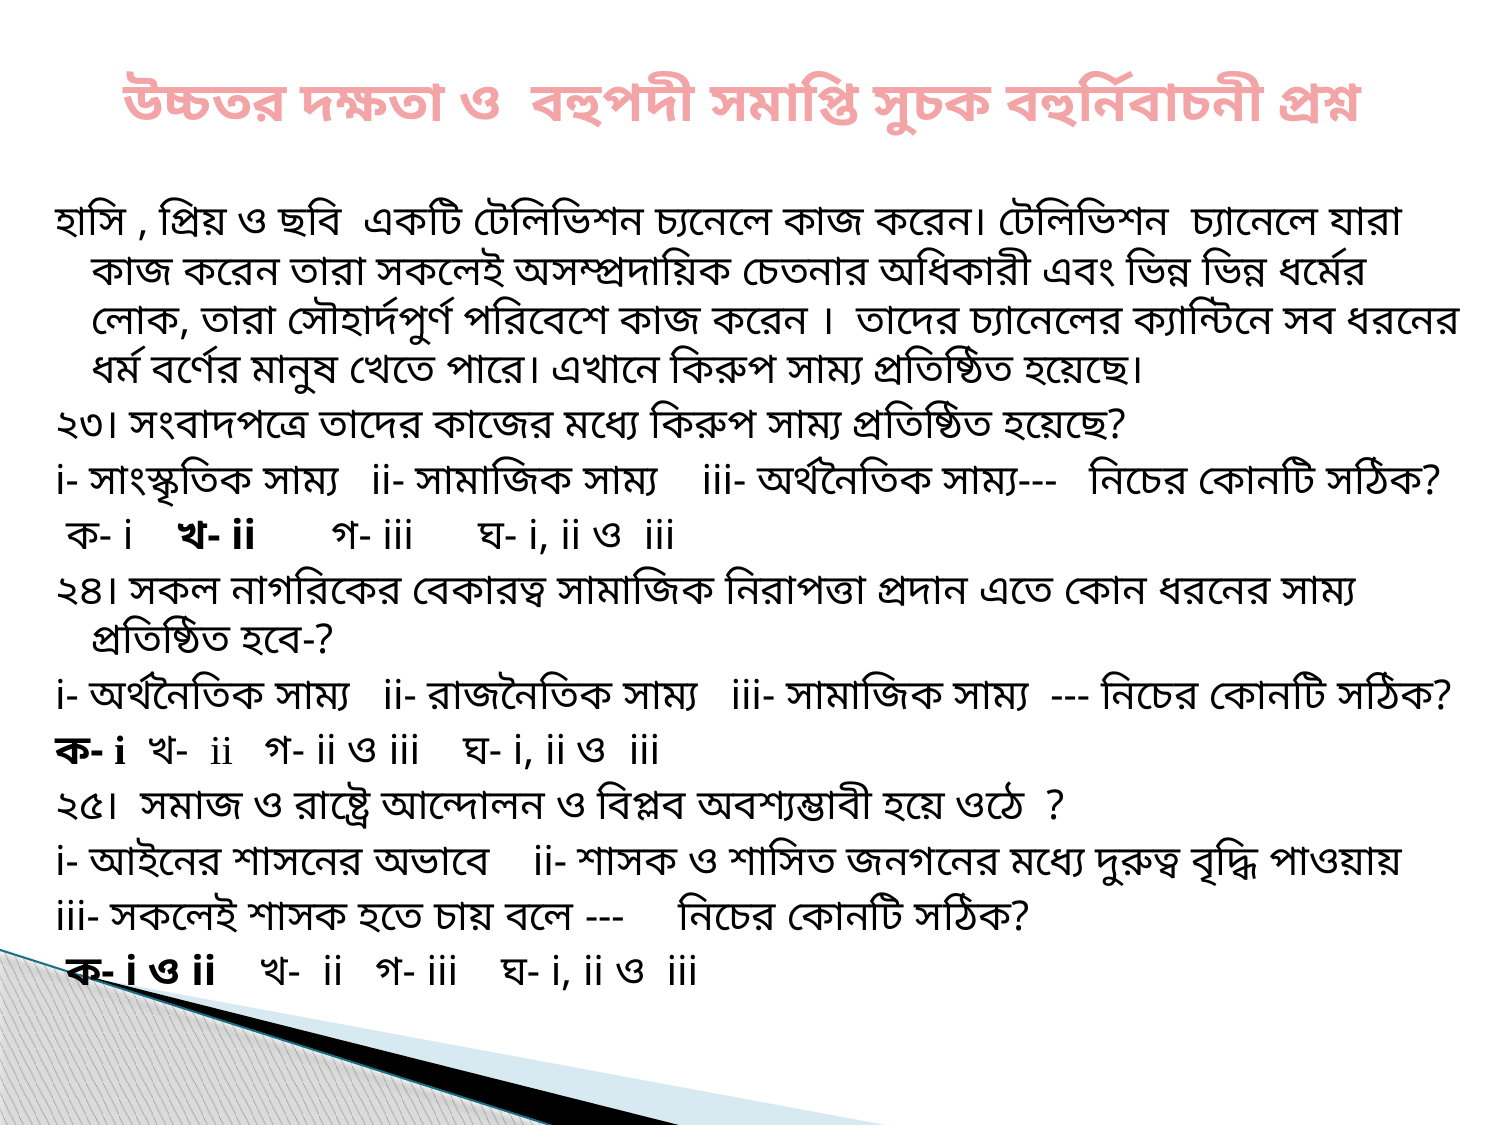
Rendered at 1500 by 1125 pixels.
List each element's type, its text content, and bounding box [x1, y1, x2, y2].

list হাসি , প্রিয় ও ছবি একটি টেলিভিশন চ্যনেলে কাজ করেন। টেলিভিশন চ্যানেলে যারা কাজ করেন তারা সকলেই অসম্প্রদায়িক চেতনার অধিকারী এবং ভিন্ন ভিন্ন ধর্মের লোক, তারা সৌহার্দপুর্ণ পরিবেশে কাজ করেন । তাদের চ্যানেলের ক্যান্টিনে সব ধরনের ধর্ম বর্ণের মানুষ খেতে পারে। এখানে কিরুপ সাম্য প্রতিষ্ঠিত হয়েছে। ২৩। সংবাদপত্রে তাদের কাজের মধ্যে কিরুপ সাম্য প্রতিষ্ঠিত হয়েছে? i- সাংস্কৃতিক সাম্য ii- সামাজিক সাম্য iii- অর্থনৈতিক সাম্য--- নিচের কোনটি সঠিক? ক- i খ- ii গ- iii ঘ- i, ii ও iii ২৪। সকল নাগরিকের বেকারত্ব সামাজিক নিরাপত্তা প্রদান এতে কোন ধরনের সাম্য প্রতিষ্ঠিত হবে-? i- অর্থনৈতিক সাম্য ii- রাজনৈতিক সাম্য iii- সামাজিক সাম্য --- নিচের কোনটি সঠিক? ক- i খ- ii গ- ii ও iii ঘ- i, ii ও iii ২৫। সমাজ ও রাষ্ট্রে আন্দোলন ও বিপ্লব অবশ্যম্ভাবী হয়ে ওঠে ? i- আইনের শাসনের অভাবে ii- শাসক ও শাসিত জনগনের মধ্যে দুরুত্ব বৃদ্ধি পাওয়ায় iii- সকলেই শাসক হতে চায় বলে --- নিচের কোনটি সঠিক? ক- i ও ii খ- ii গ- iii ঘ- i, ii ও iii [24, 187, 1488, 1100]
title উচ্চতর দক্ষতা ও বহুপদী সমাপ্তি সুচক বহুর্নিবাচনী প্রশ্ন [75, 37, 1425, 163]
